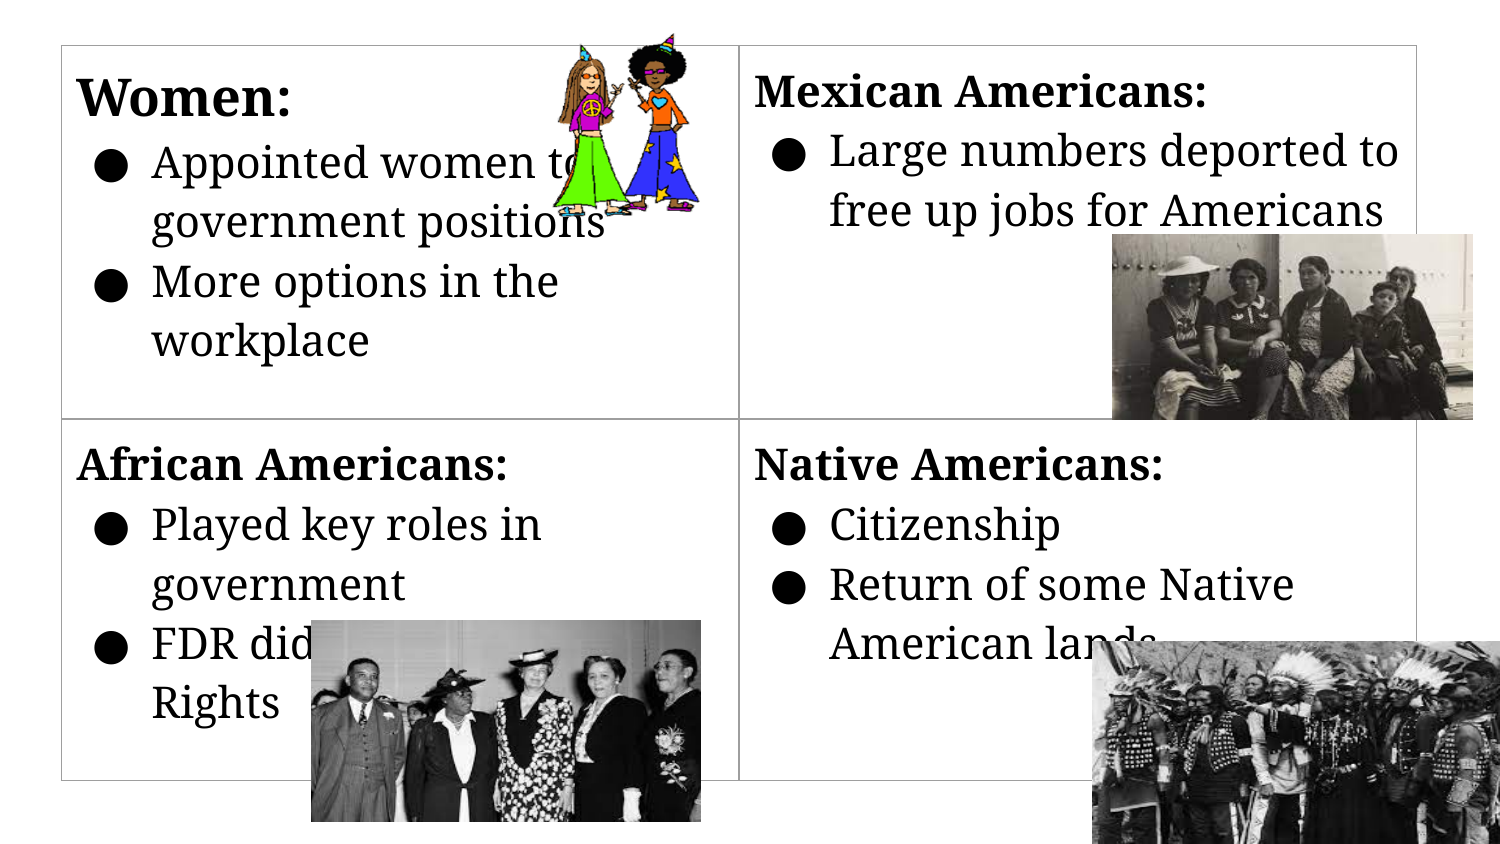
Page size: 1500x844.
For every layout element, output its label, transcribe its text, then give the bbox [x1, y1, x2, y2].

table_cell Native Americans: Citizenship Return of some Native American lands [740, 420, 1416, 780]
picture [1111, 234, 1474, 420]
table_cell African Americans: Played key roles in government FDR did not support Civil Rights [62, 420, 738, 780]
picture [1091, 641, 1500, 844]
table_header Women: Appointed women to government positions More options in the workplace [62, 46, 738, 418]
picture [311, 619, 701, 823]
picture [551, 32, 701, 217]
table_header Mexican Americans: Large numbers deported to free up jobs for Americans [740, 46, 1416, 418]
